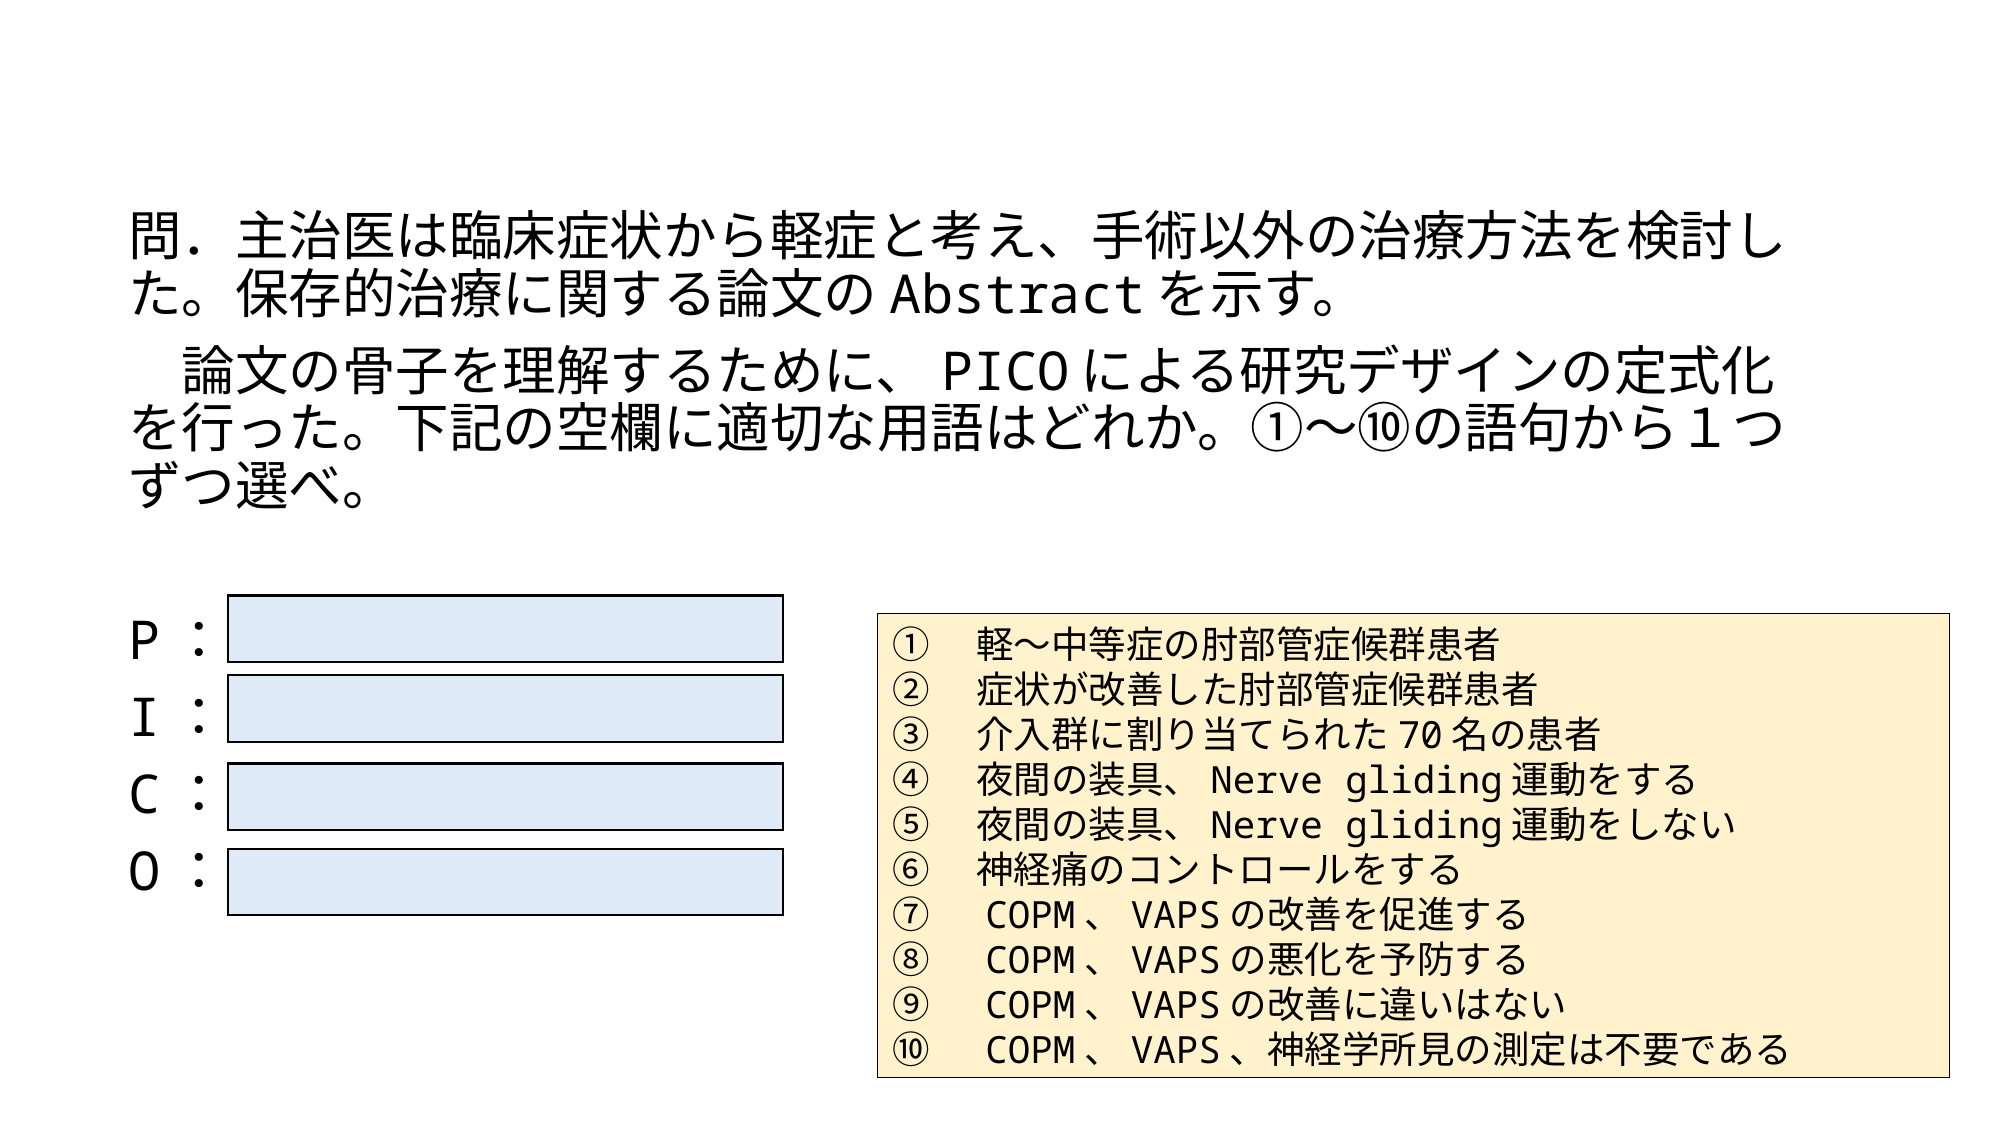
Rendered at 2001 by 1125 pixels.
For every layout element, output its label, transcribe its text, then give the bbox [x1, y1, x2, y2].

list 問．主治医は臨床症状から軽症と考え、手術以外の治療方法を検討した。保存的治療に関する論文のAbstractを示す。 論文の骨子を理解するために、PICOによる研究デザインの定式化を行った。下記の空欄に適切な用語はどれか。①～⑩の語句から１つずつ選べ。 P： I： C： O： [113, 201, 1839, 916]
text_box [227, 674, 784, 743]
text_box [227, 848, 784, 916]
text_box [227, 594, 784, 663]
text_box [227, 762, 784, 831]
text_box ① 軽～中等症の肘部管症候群患者 ② 症状が改善した肘部管症候群患者 ③ 介入群に割り当てられた70名の患者 ④ 夜間の装具、Nerve gliding運動をする ⑤ 夜間の装具、Nerve gliding運動をしない ⑥ 神経痛のコントロールをする ➆ COPM、VAPSの改善を促進する ⑧ COPM、VAPSの悪化を予防する ⑨ COPM、VAPSの改善に違いはない ⑩ COPM、VAPS、神経学所見の測定は不要である [877, 613, 1950, 1078]
